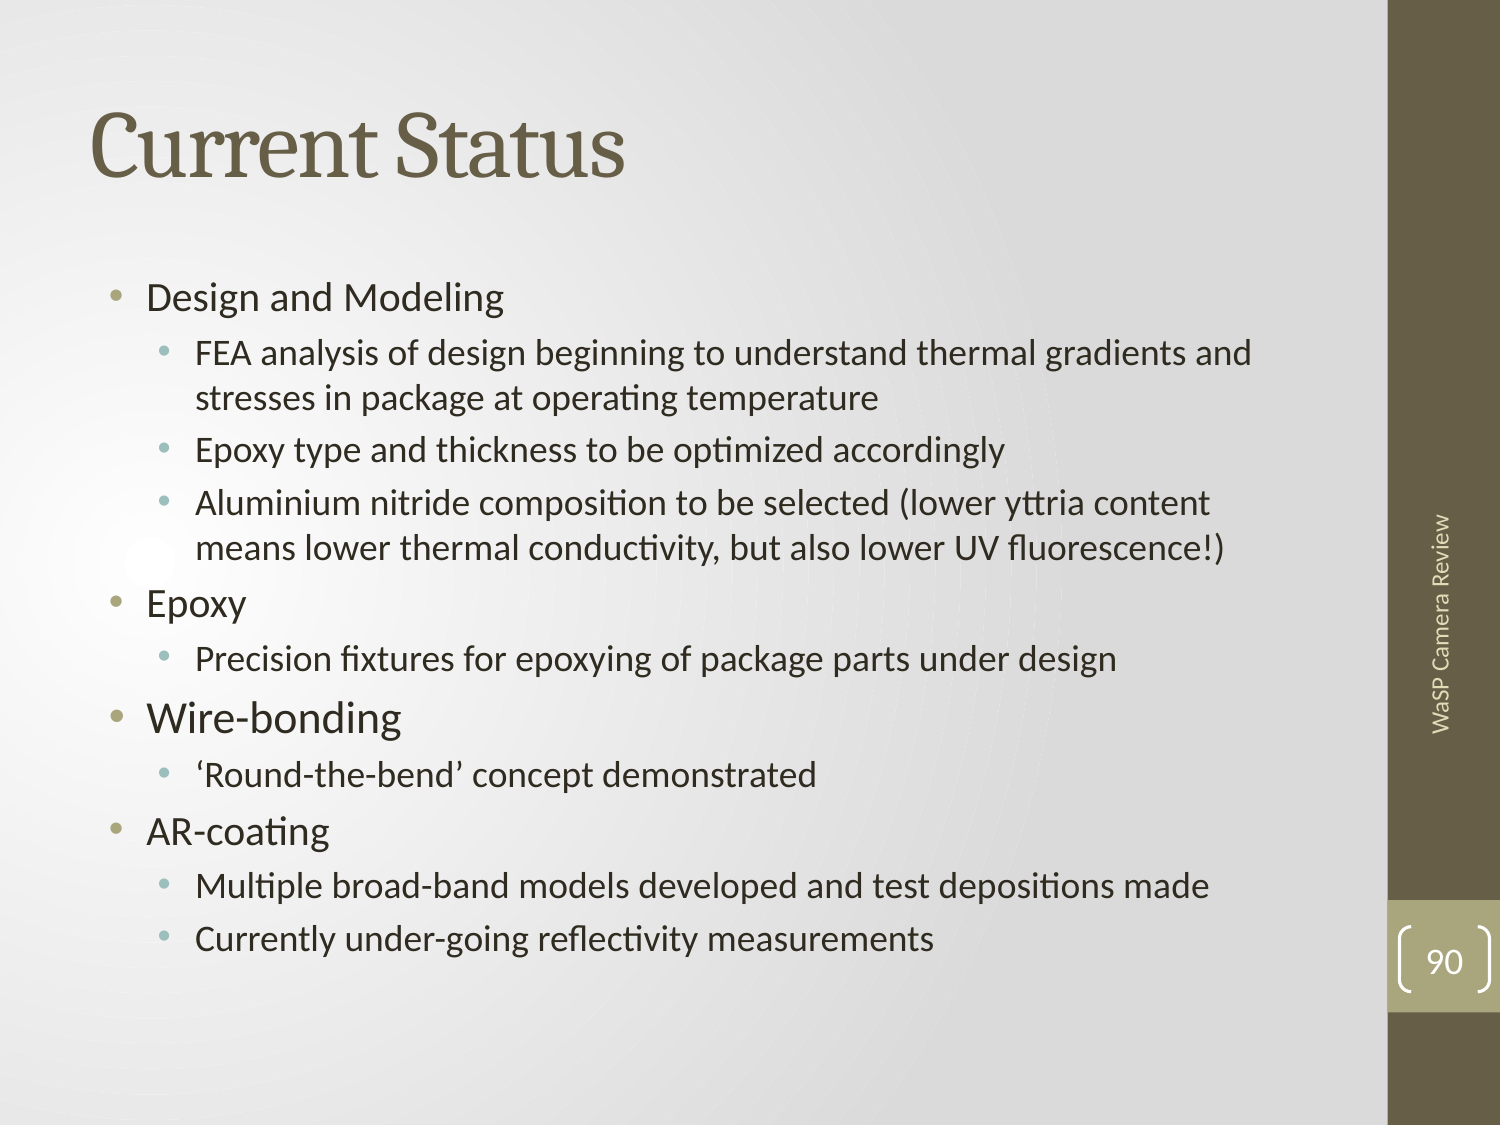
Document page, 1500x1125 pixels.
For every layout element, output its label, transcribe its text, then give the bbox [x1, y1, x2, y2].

title Current Status [75, 45, 1325, 233]
footer WaSP Camera Review [1408, 500, 1469, 889]
list Design and Modeling FEA analysis of design beginning to understand thermal gradients and stresses in package at operating temperature Epoxy type and thickness to be optimized accordingly Aluminium nitride composition to be selected (lower yttria content means lower thermal conductivity, but also lower UV fluorescence!) Epoxy Precision fixtures for epoxying of package parts under design Wire-bonding ‘Round-the-bend’ concept demonstrated AR-coating Multiple broad-band models developed and test depositions made Currently under-going reflectivity measurements [75, 262, 1325, 1050]
slide_number 90 [1397, 925, 1492, 994]
